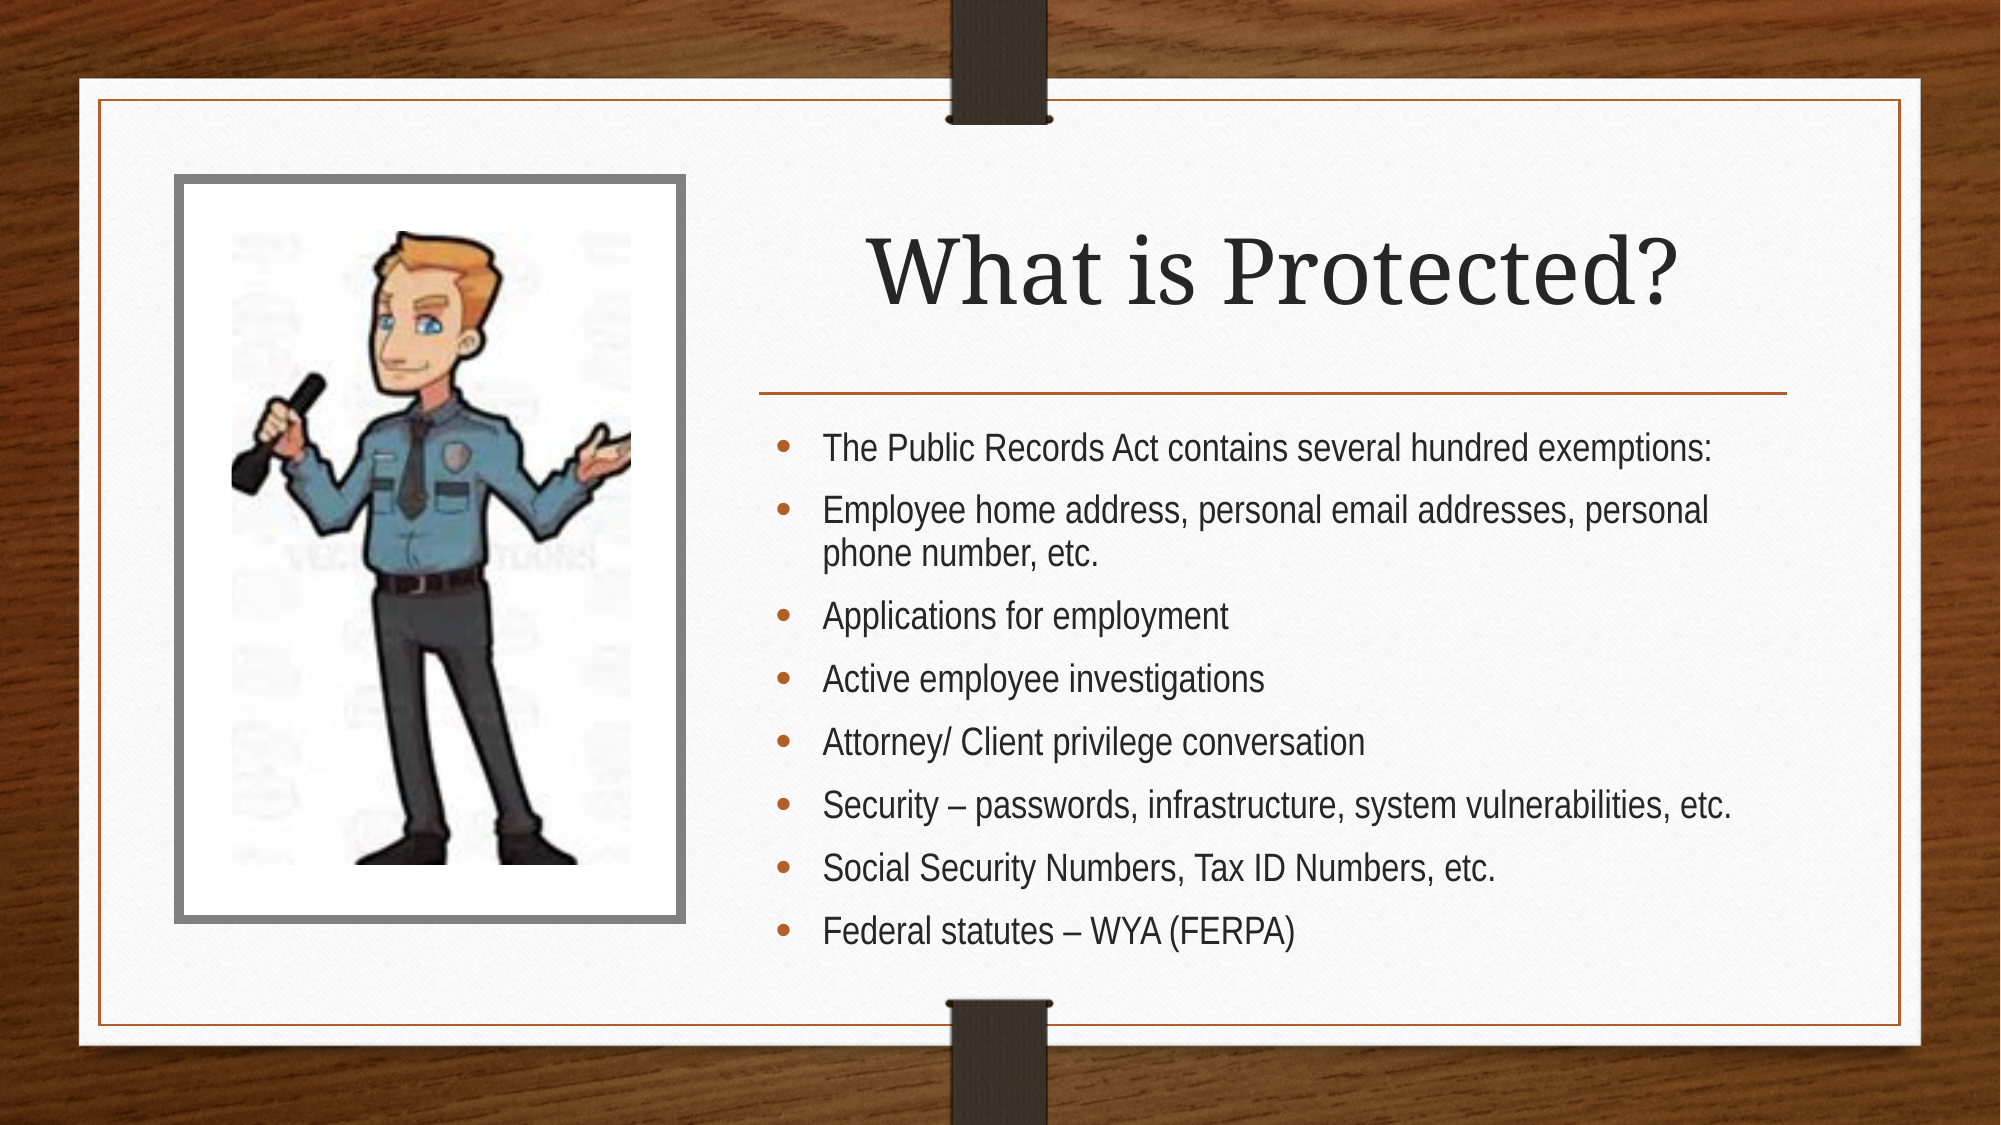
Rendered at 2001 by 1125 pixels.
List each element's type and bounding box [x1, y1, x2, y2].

picture [231, 231, 632, 865]
text_box [0, 0, 2000, 1125]
